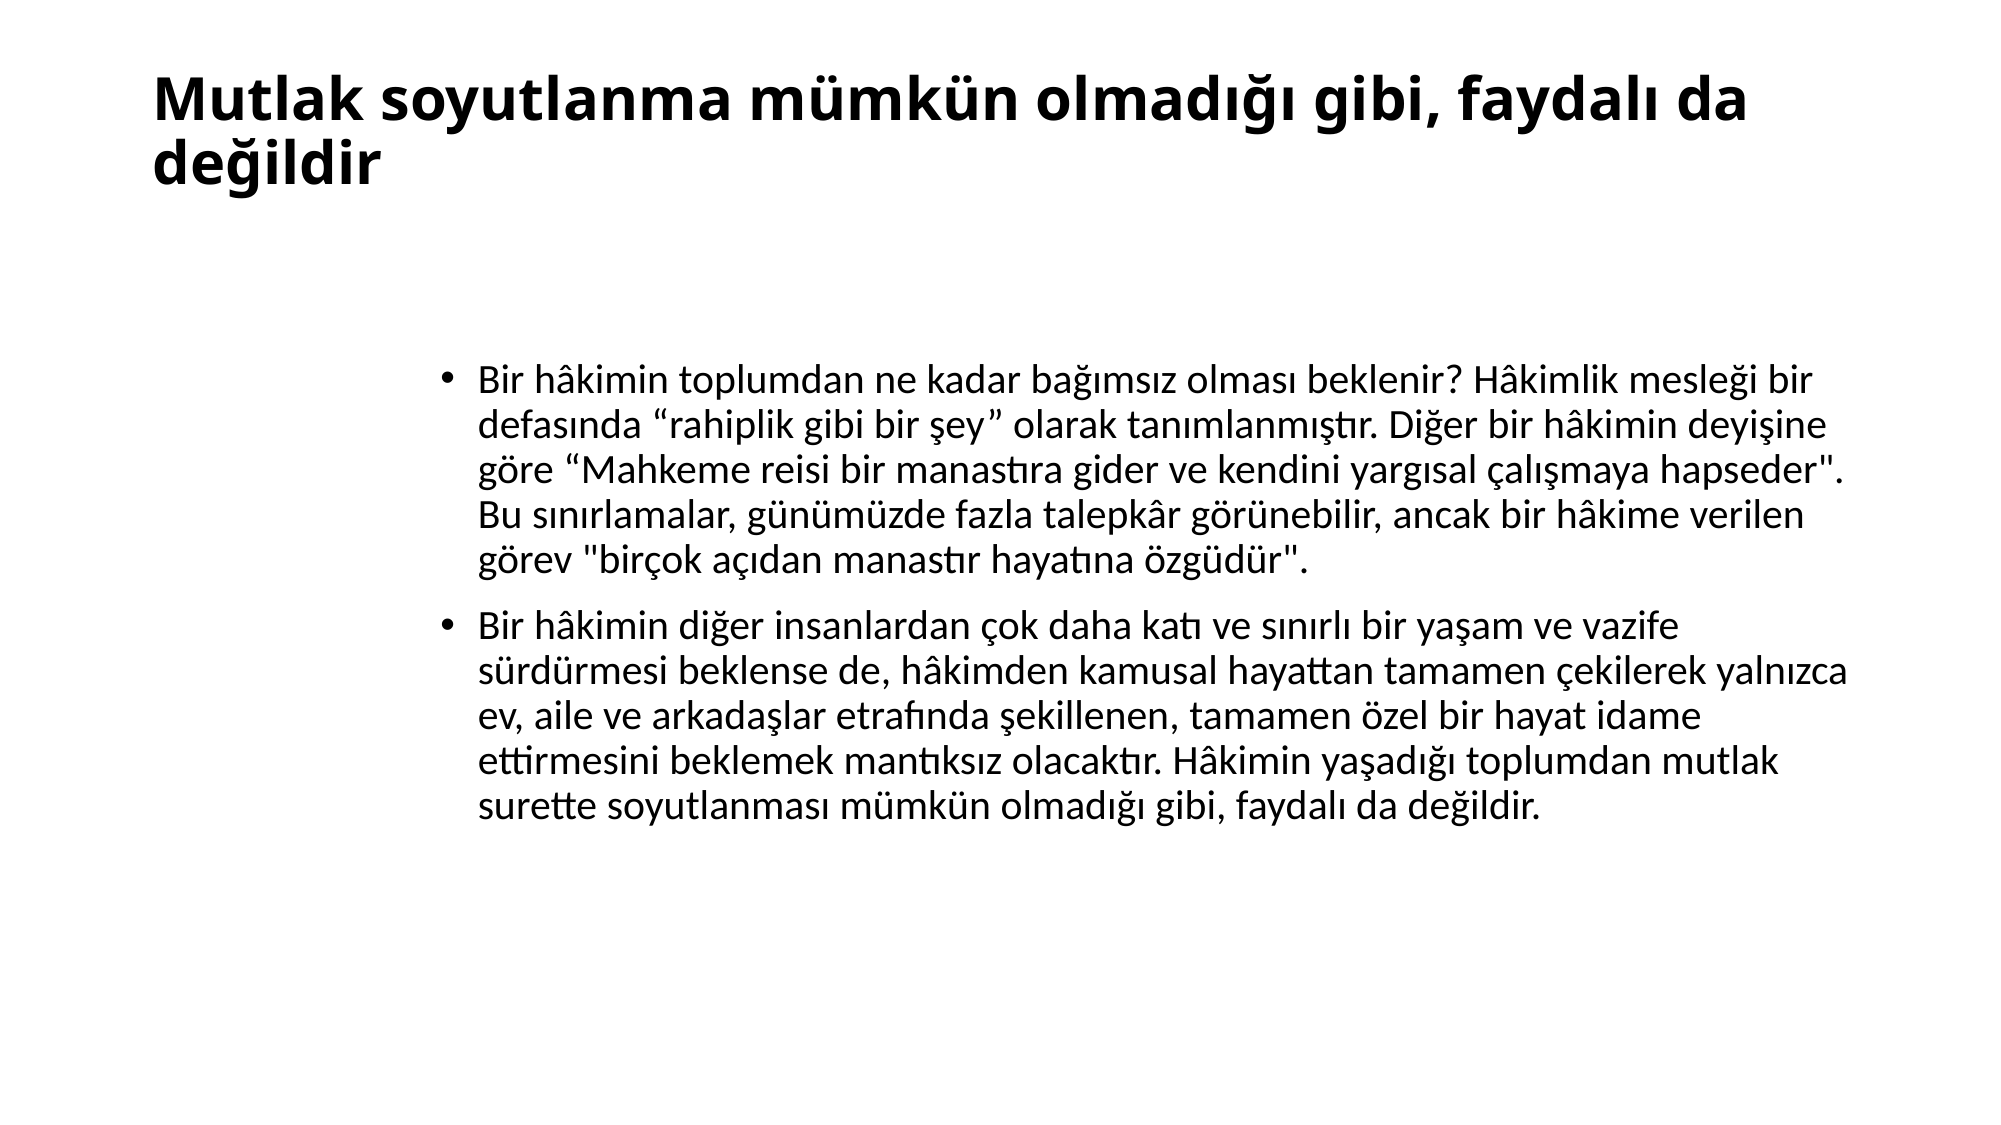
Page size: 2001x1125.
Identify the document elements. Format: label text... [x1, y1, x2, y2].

list Bir hâkimin toplumdan ne kadar bağımsız olması beklenir? Hâkimlik mesleği bir defasında “rahiplik gibi bir şey” olarak tanımlanmıştır. Diğer bir hâkimin deyişine göre “Mahkeme reisi bir manastıra gider ve kendini yargısal çalışmaya hapseder". Bu sınırlamalar, günümüzde fazla talepkâr görünebilir, ancak bir hâkime verilen görev "birçok açıdan manastır hayatına özgüdür". Bir hâkimin diğer insanlardan çok daha katı ve sınırlı bir yaşam ve vazife sürdürmesi beklense de, hâkimden kamusal hayattan tamamen çekilerek yalnızca ev, aile ve arkadaşlar etrafında şekillenen, tamamen özel bir hayat idame ettirmesini beklemek mantıksız olacaktır. Hâkimin yaşadığı toplumdan mutlak surette soyutlanması mümkün olmadığı gibi, faydalı da değildir. [425, 350, 1888, 1053]
title Mutlak soyutlanma mümkün olmadığı gibi, faydalı da değildir [137, 59, 1863, 278]
